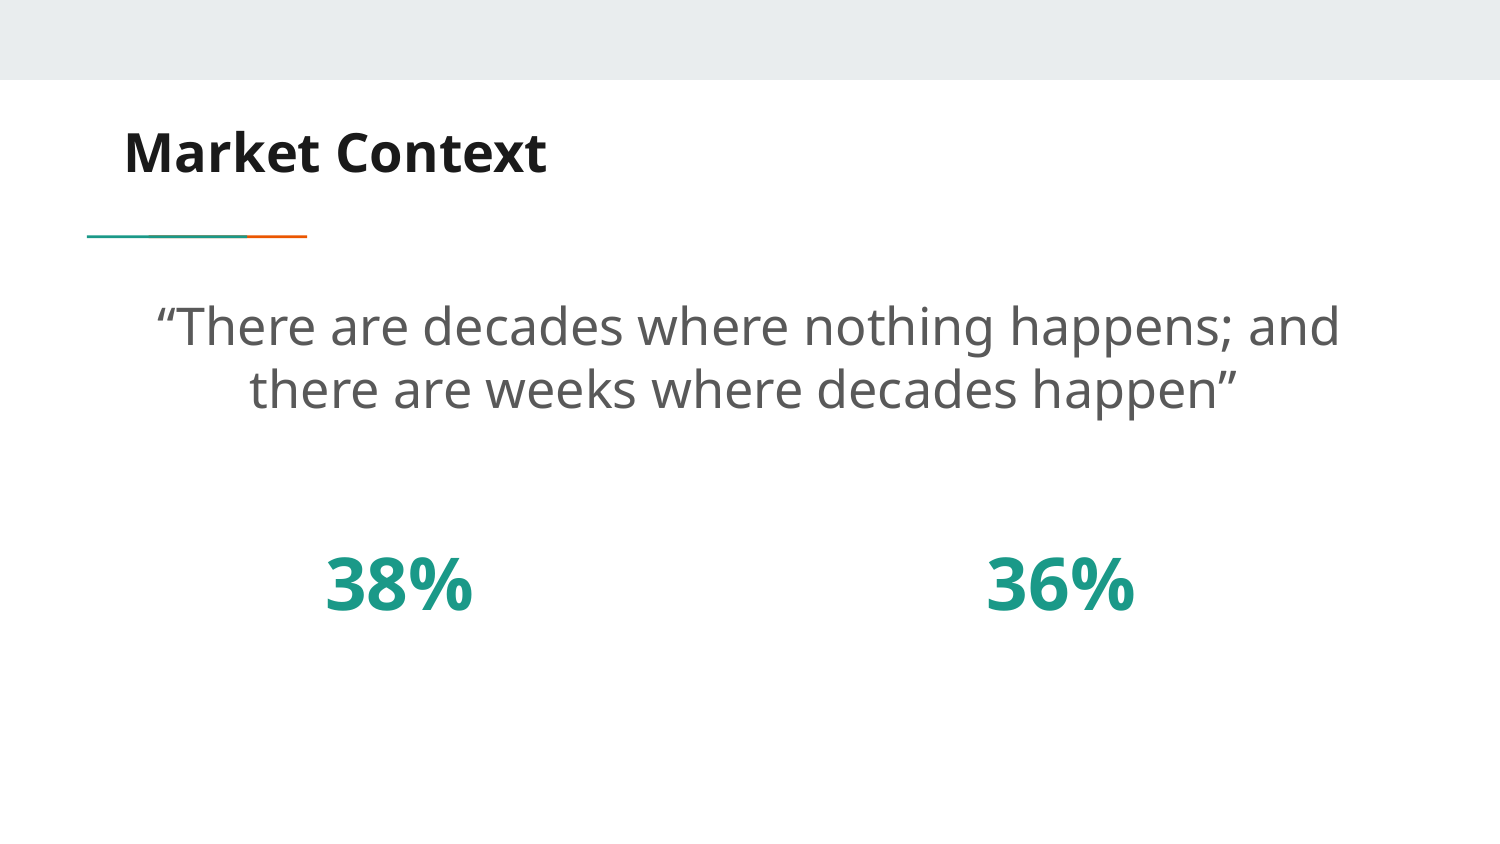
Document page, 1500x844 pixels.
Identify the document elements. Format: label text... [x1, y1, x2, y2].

text_box 36% [916, 483, 1207, 667]
text_box 38% [254, 483, 545, 667]
list “There are decades where nothing happens; and there are weeks where decades happen” [119, 278, 1381, 650]
title Market Context [108, 103, 1371, 191]
